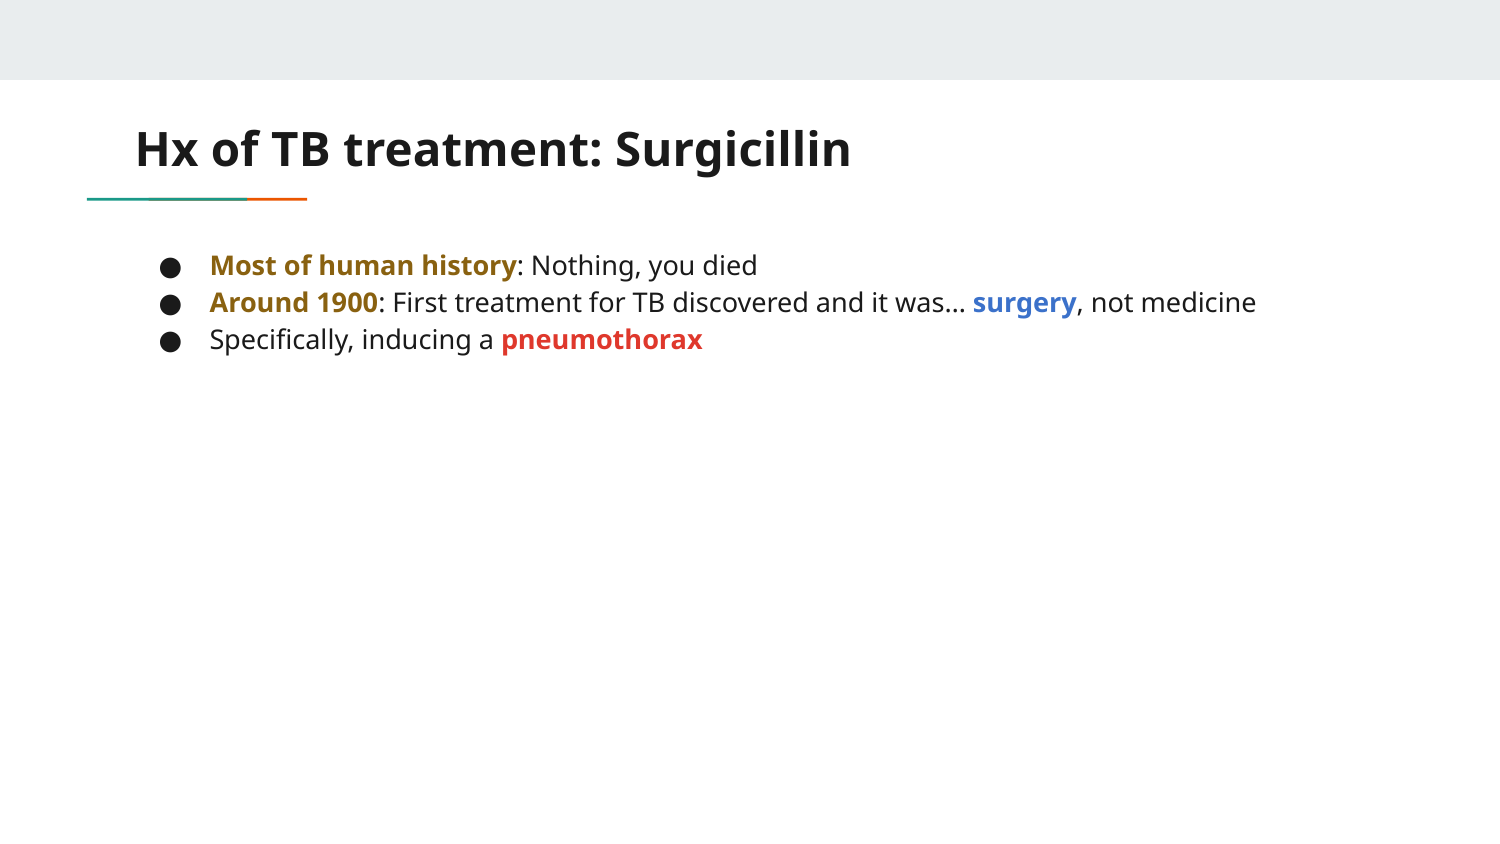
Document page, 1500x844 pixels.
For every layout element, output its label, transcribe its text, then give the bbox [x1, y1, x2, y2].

title Hx of TB treatment: Surgicillin [119, 103, 1381, 192]
list Most of human history: Nothing, you died Around 1900: First treatment for TB discovered and it was… surgery, not medicine Specifically, inducing a pneumothorax [119, 228, 1356, 600]
